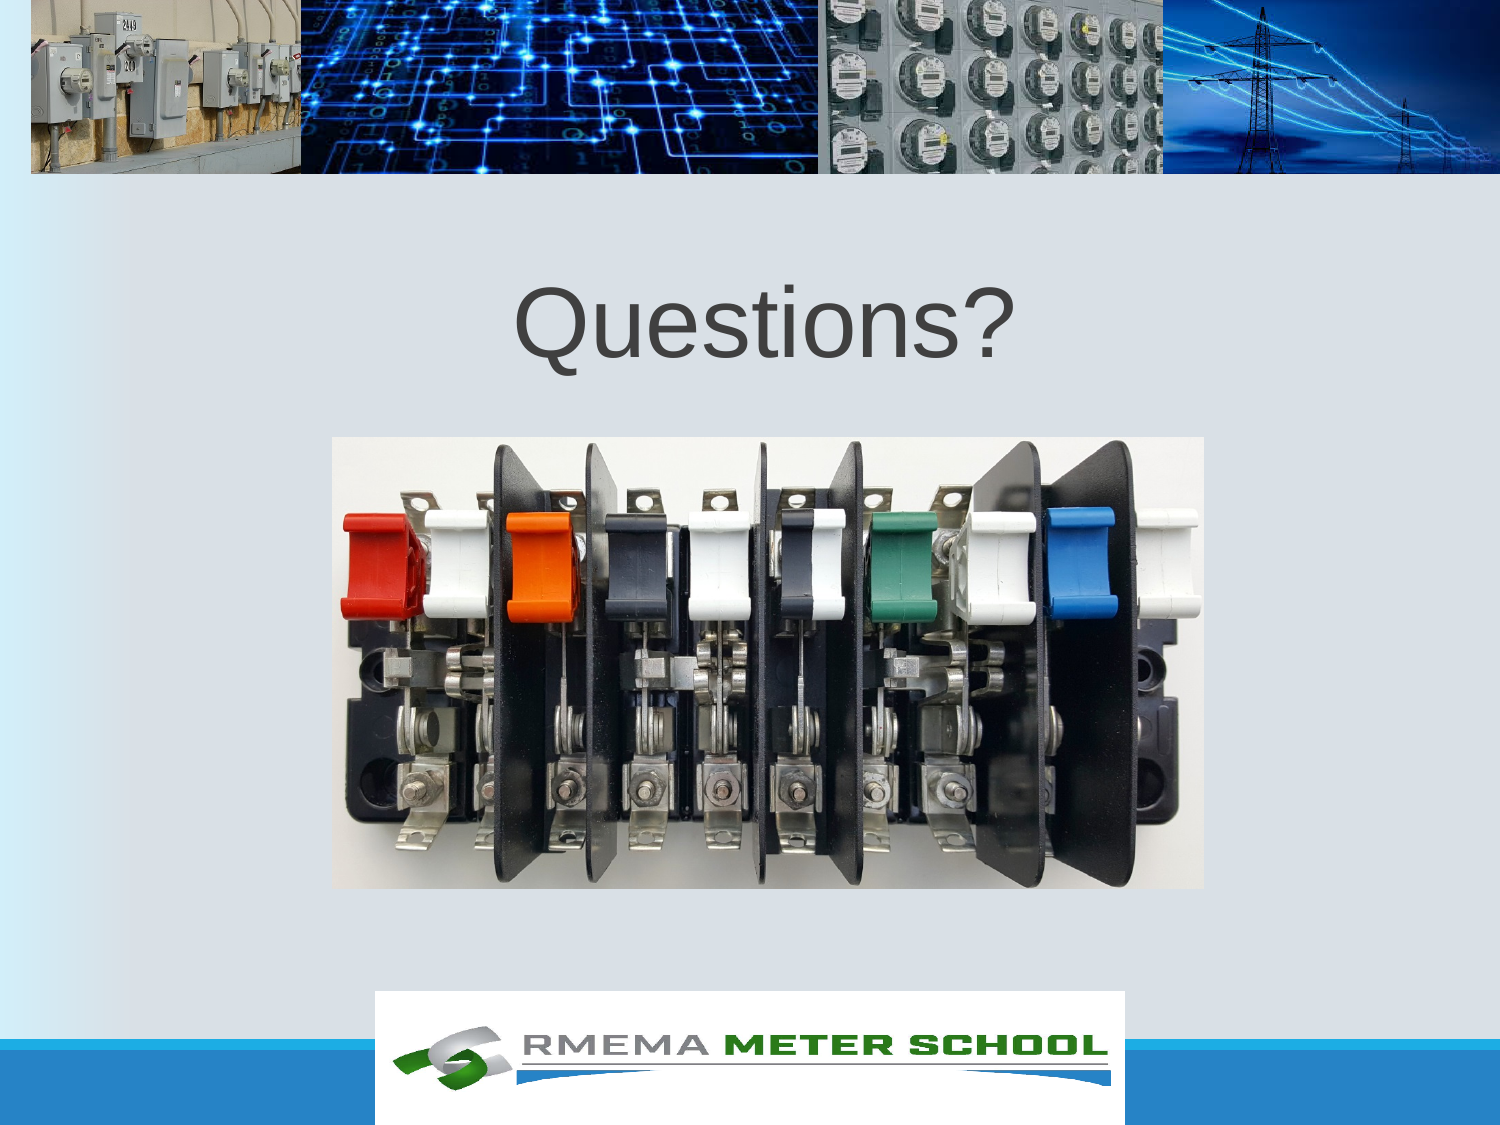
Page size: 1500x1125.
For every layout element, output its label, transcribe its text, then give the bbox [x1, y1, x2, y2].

picture [30, 0, 1500, 175]
text_box Questions? [497, 249, 1056, 385]
picture [331, 436, 1204, 889]
picture [374, 991, 1126, 1125]
